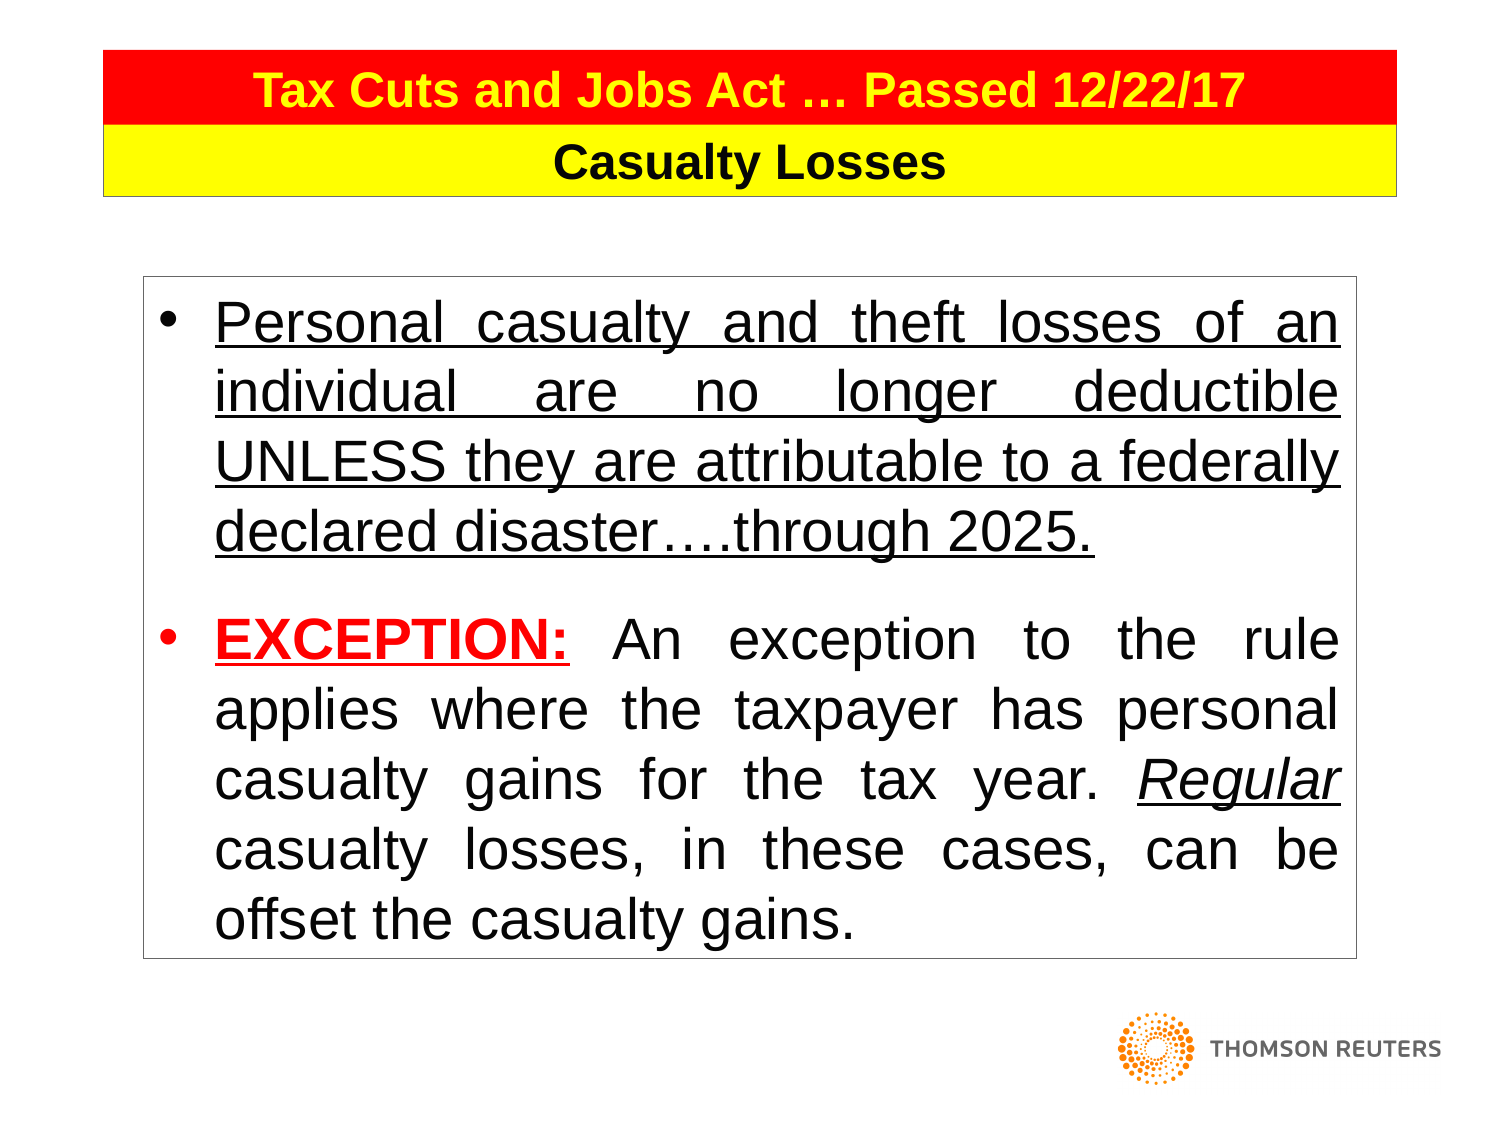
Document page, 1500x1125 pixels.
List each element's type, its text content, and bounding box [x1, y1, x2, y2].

slide_number 48 [1381, 1048, 1458, 1088]
text_box Casualty Losses [103, 125, 1397, 197]
text_box Tax Cuts and Jobs Act … Passed 12/22/17 [103, 49, 1397, 125]
text_box Personal casualty and theft losses of an individual are no longer deductible UNLESS they are attributable to a federally declared disaster….through 2025. EXCEPTION: An exception to the rule applies where the taxpayer has personal casualty gains for the tax year. Regular casualty losses, in these cases, can be offset the casualty gains. [143, 276, 1357, 959]
picture [1117, 1012, 1441, 1095]
